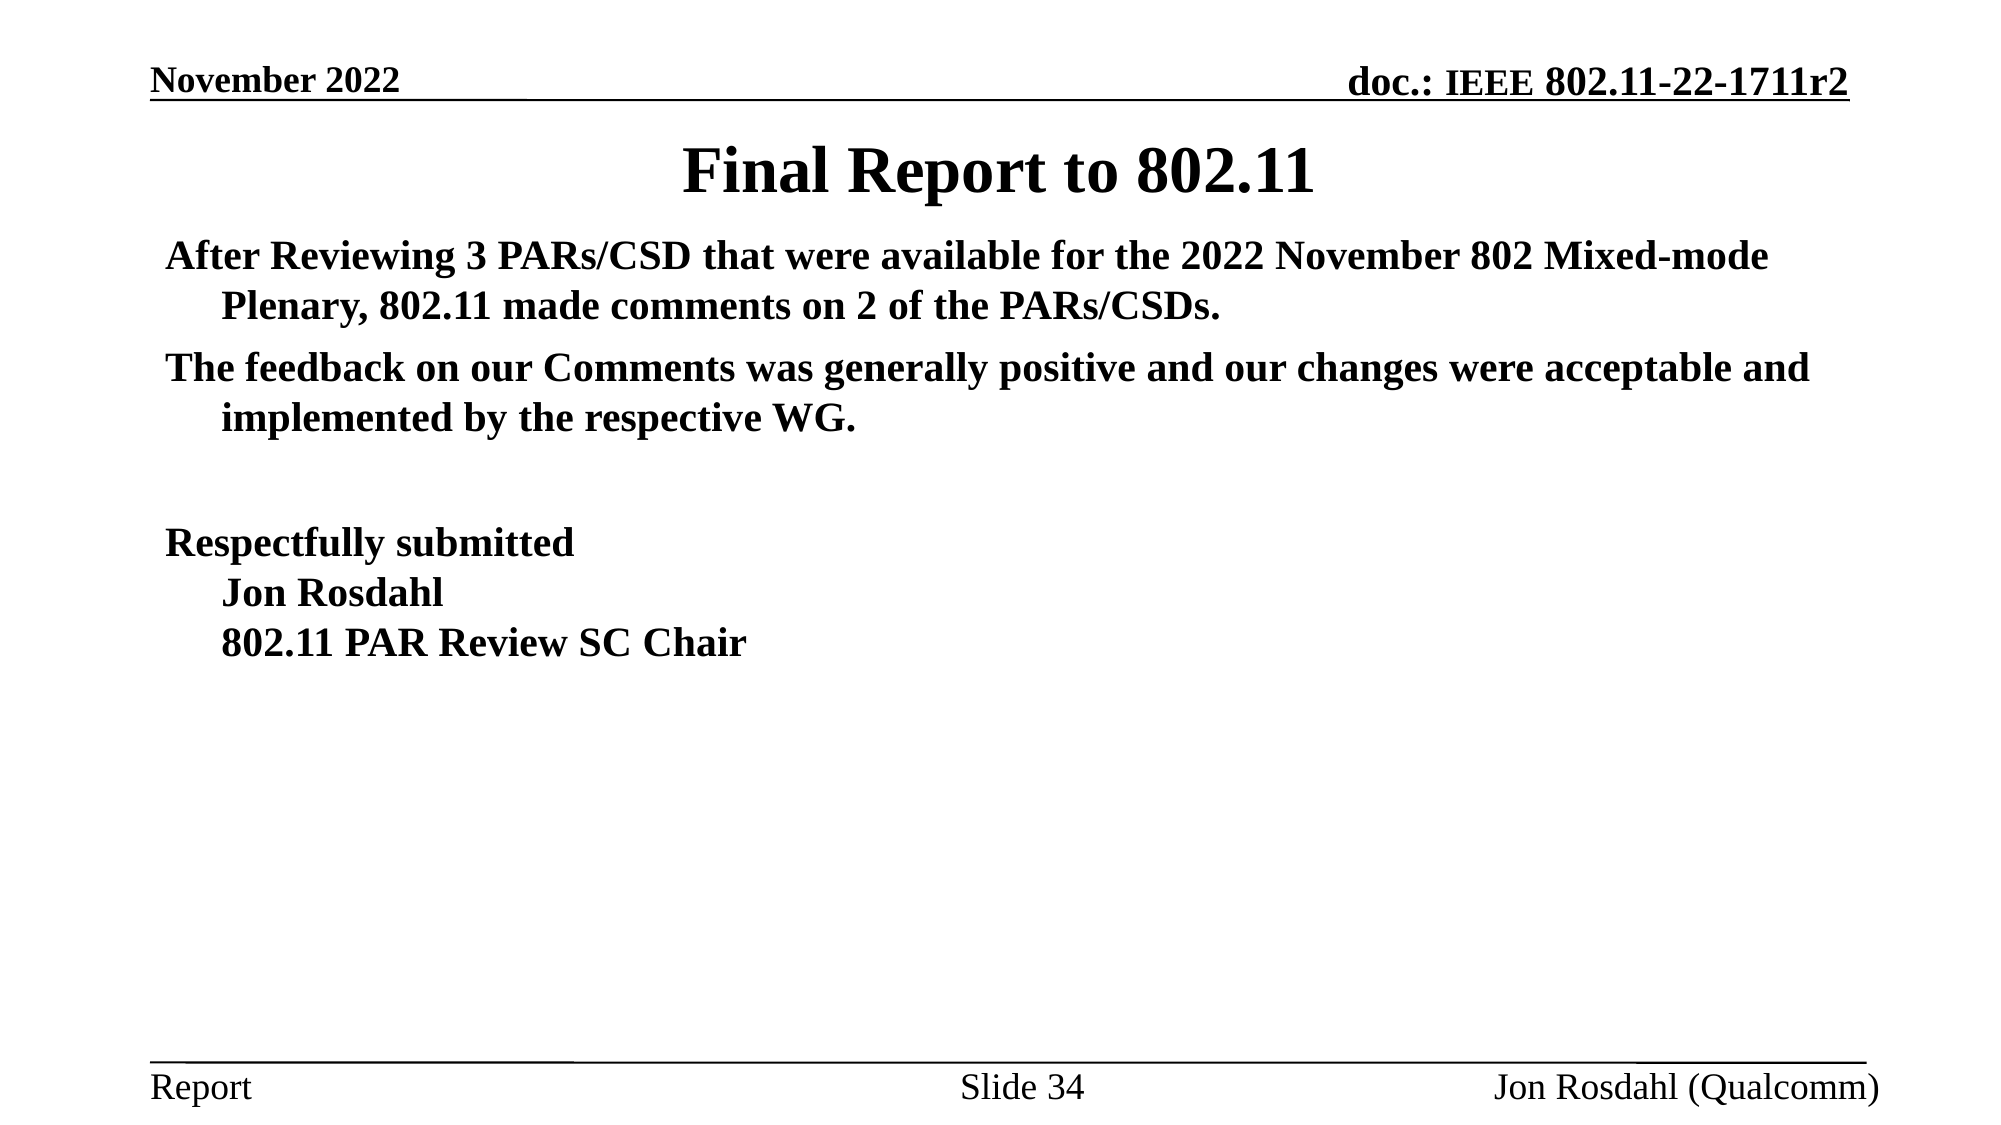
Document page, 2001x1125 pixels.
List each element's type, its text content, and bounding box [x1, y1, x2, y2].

slide_number Slide 34 [950, 1061, 1095, 1125]
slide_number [149, 49, 431, 100]
footer Jon Rosdahl (Qualcomm) [1436, 1061, 1881, 1108]
title Final Report to 802.11 [149, 112, 1850, 219]
list After Reviewing 3 PARs/CSD that were available for the 2022 November 802 Mixed-mode Plenary, 802.11 made comments on 2 of the PARs/CSDs. The feedback on our Comments was generally positive and our changes were acceptable and implemented by the respective WG. Respectfully submitted Jon Rosdahl 802.11 PAR Review SC Chair [149, 219, 1850, 1000]
